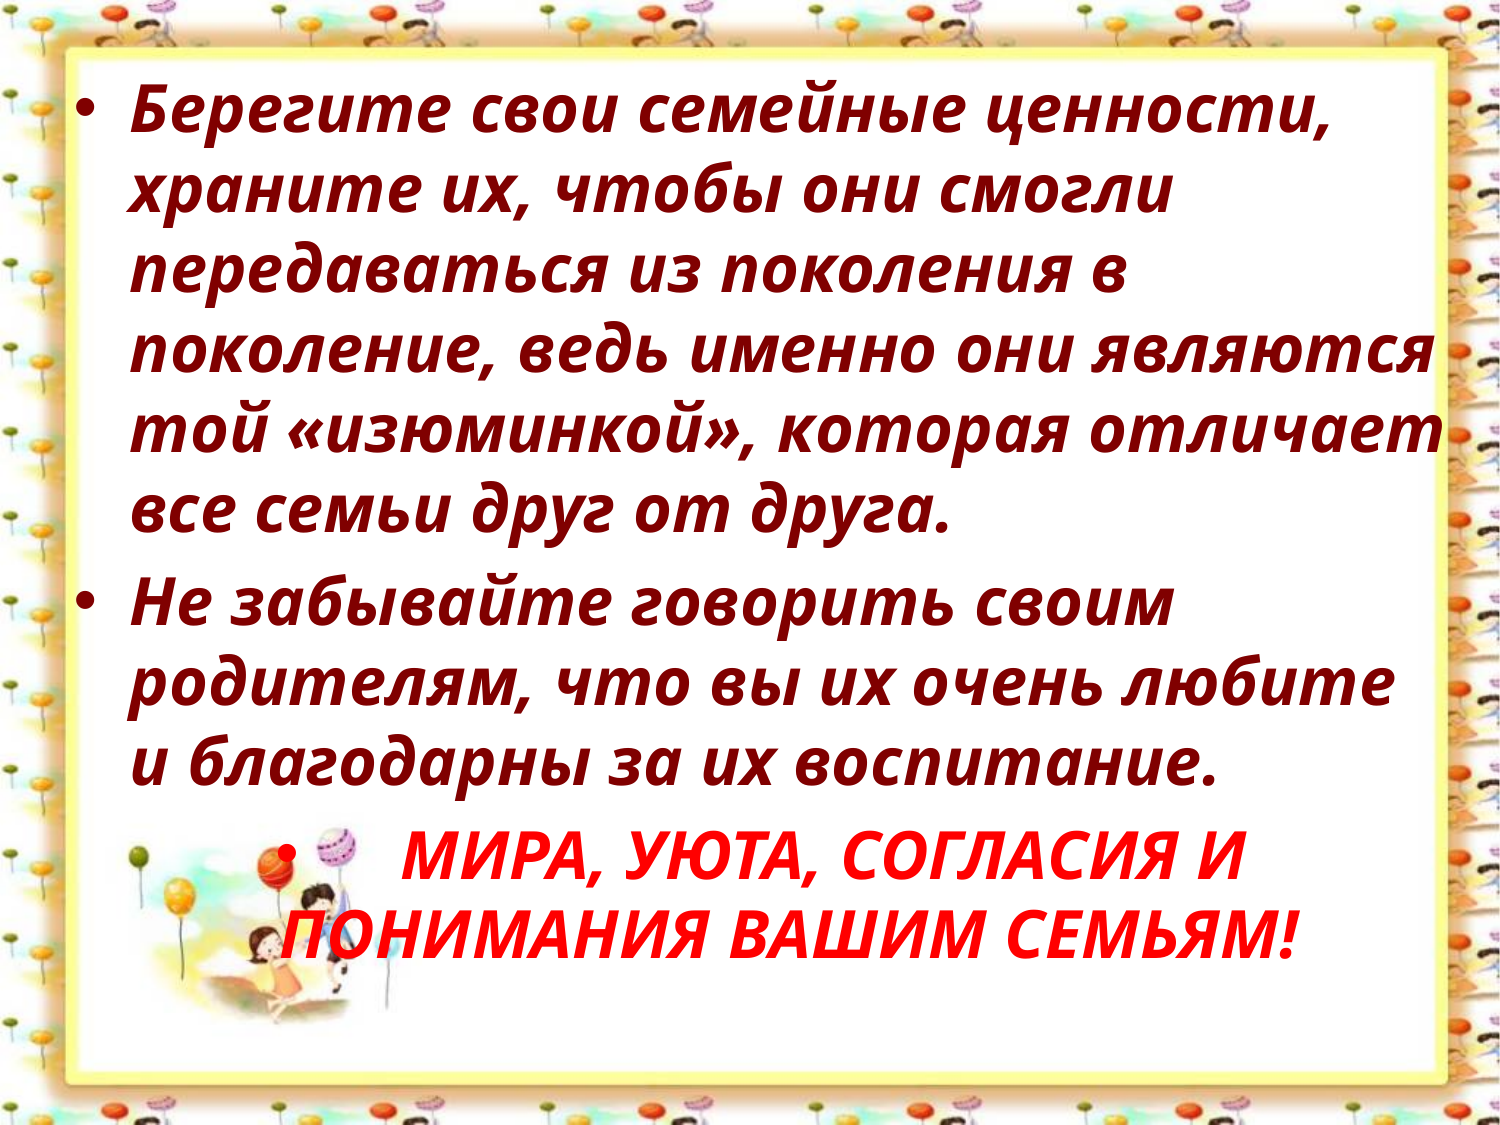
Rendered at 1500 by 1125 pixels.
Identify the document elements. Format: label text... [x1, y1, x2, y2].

picture [0, 0, 1500, 1125]
list Берегите свои семейные ценности, храните их, чтобы они смогли передаваться из поколения в поколение, ведь именно они являются той «изюминкой», которая отличает все семьи друг от друга. Не забывайте говорить своим родителям, что вы их очень любите и благодарны за их воспитание. МИРА, УЮТА, СОГЛАСИЯ И ПОНИМАНИЯ ВАШИМ СЕМЬЯМ! [58, 58, 1466, 610]
